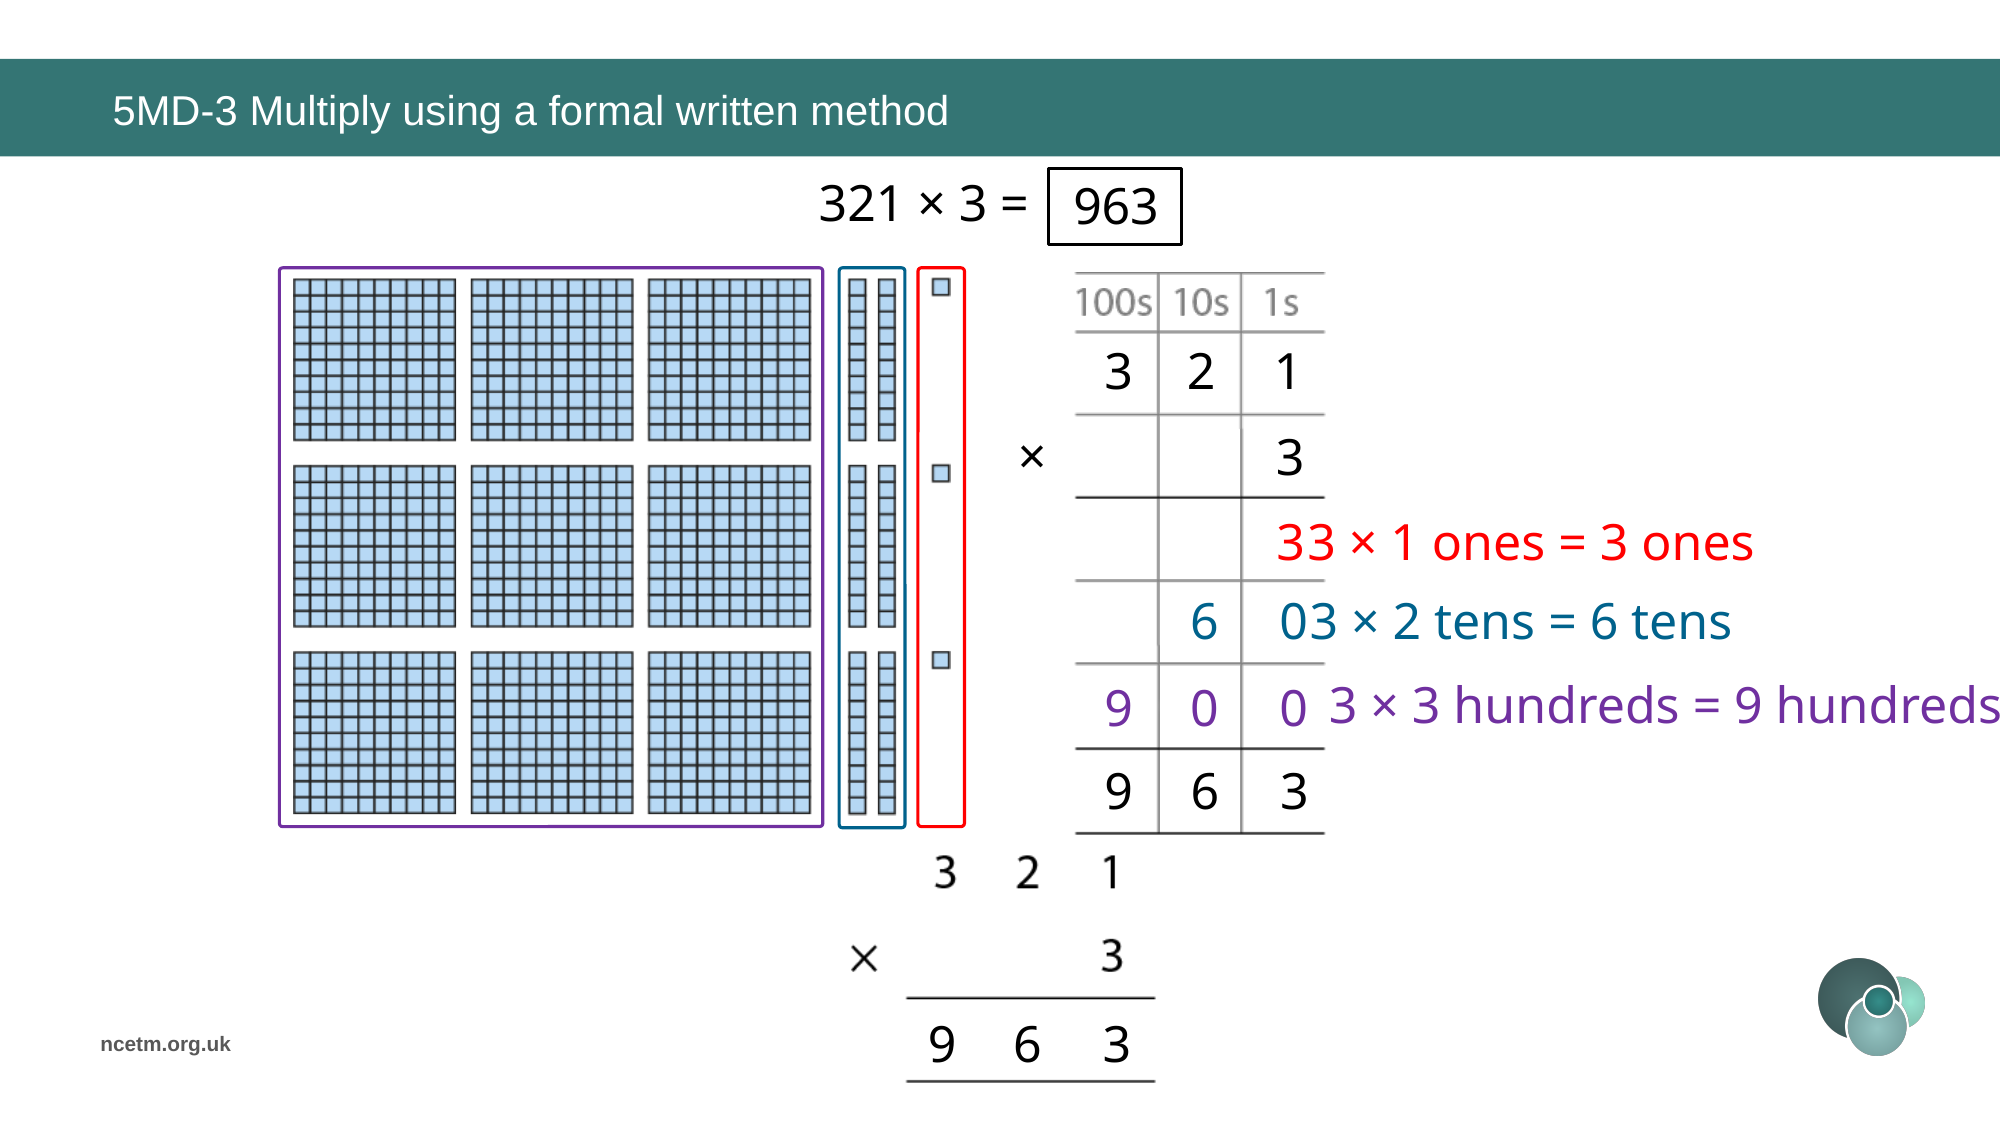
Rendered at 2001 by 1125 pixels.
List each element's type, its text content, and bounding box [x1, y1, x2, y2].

picture [824, 272, 1414, 1109]
text_box 321 × 3 = [804, 163, 1070, 239]
text_box [839, 824, 905, 828]
text_box 3 × 3 hundreds = 9 hundreds [1418, 666, 2000, 742]
picture [1818, 958, 1925, 1056]
picture [1403, 623, 1414, 634]
text_box 3 × 2 tens = 6 tens [1418, 582, 1748, 657]
text_box [839, 267, 905, 275]
picture [293, 277, 837, 816]
title 5MD-3 Multiply using a formal written method [97, 76, 1945, 147]
picture [841, 277, 903, 816]
text_box 3 × 1 ones = 3 ones [1418, 503, 1770, 579]
text_box [917, 267, 965, 827]
text_box [279, 267, 823, 827]
picture [907, 277, 952, 816]
text_box [1048, 168, 1182, 245]
